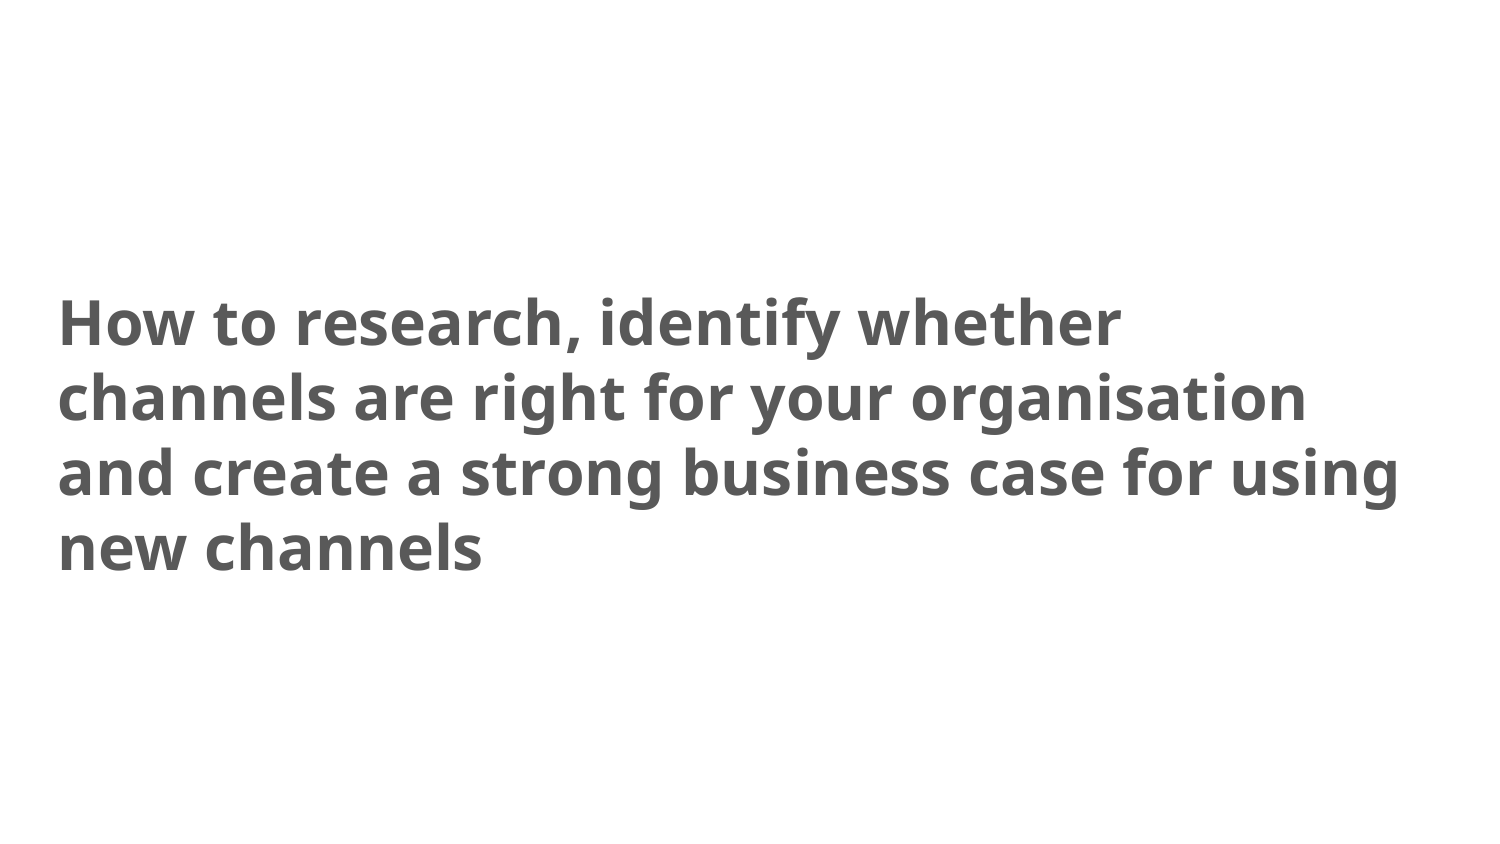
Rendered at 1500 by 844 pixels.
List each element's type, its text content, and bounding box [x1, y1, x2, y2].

title How to research, identify whether channels are right for your organisation and create a strong business case for using new channels [42, 356, 1425, 510]
